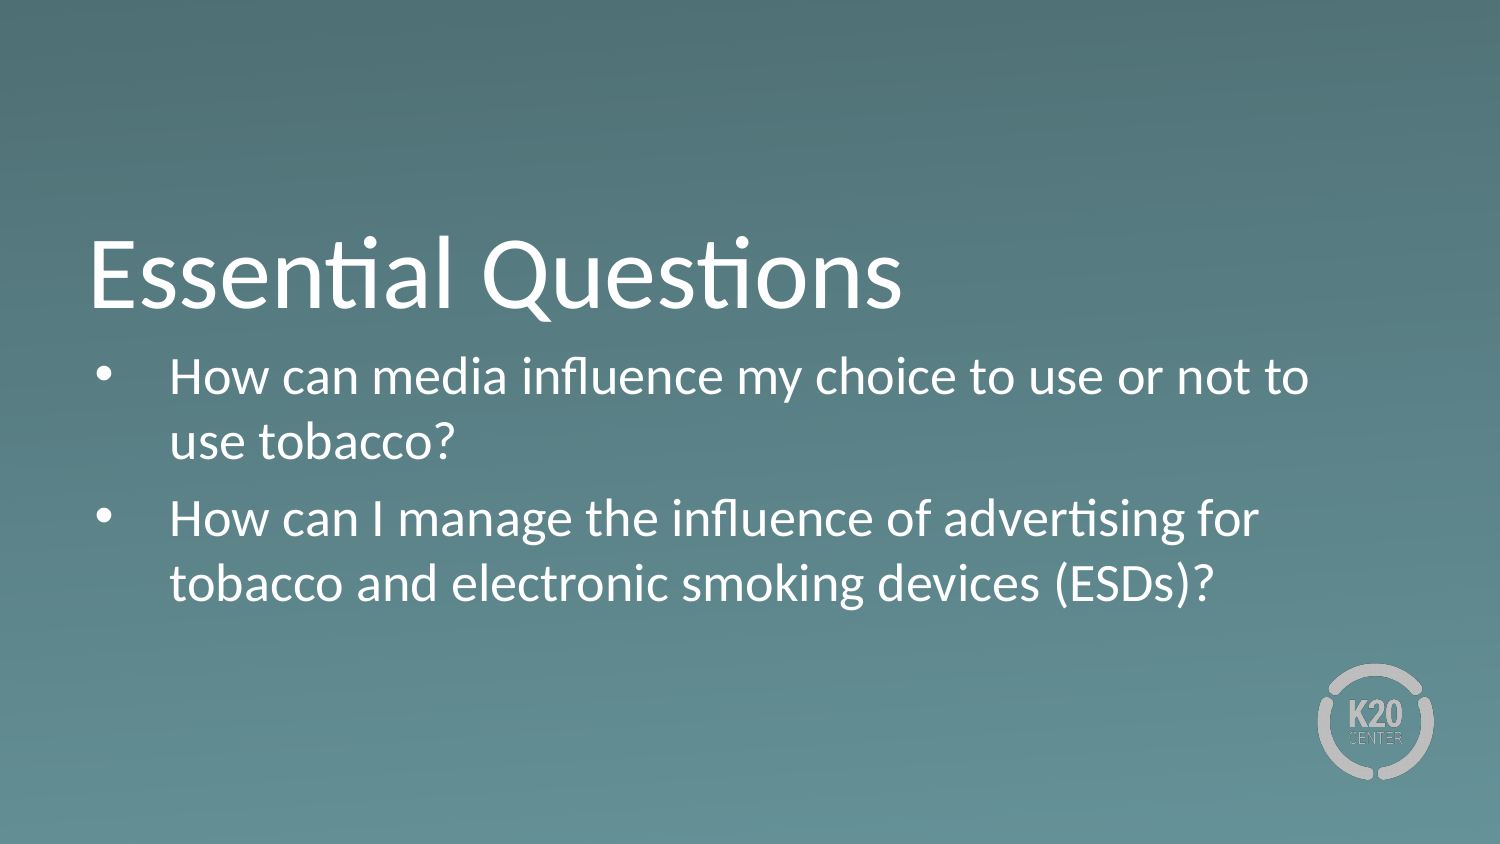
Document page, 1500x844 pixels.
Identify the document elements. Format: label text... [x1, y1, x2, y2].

list How can media influence my choice to use or not to use tobacco? How can I manage the influence of advertising for tobacco and electronic smoking devices (ESDs)? [86, 332, 1362, 624]
title Essential Questions [86, 161, 1362, 330]
picture [1300, 646, 1451, 797]
